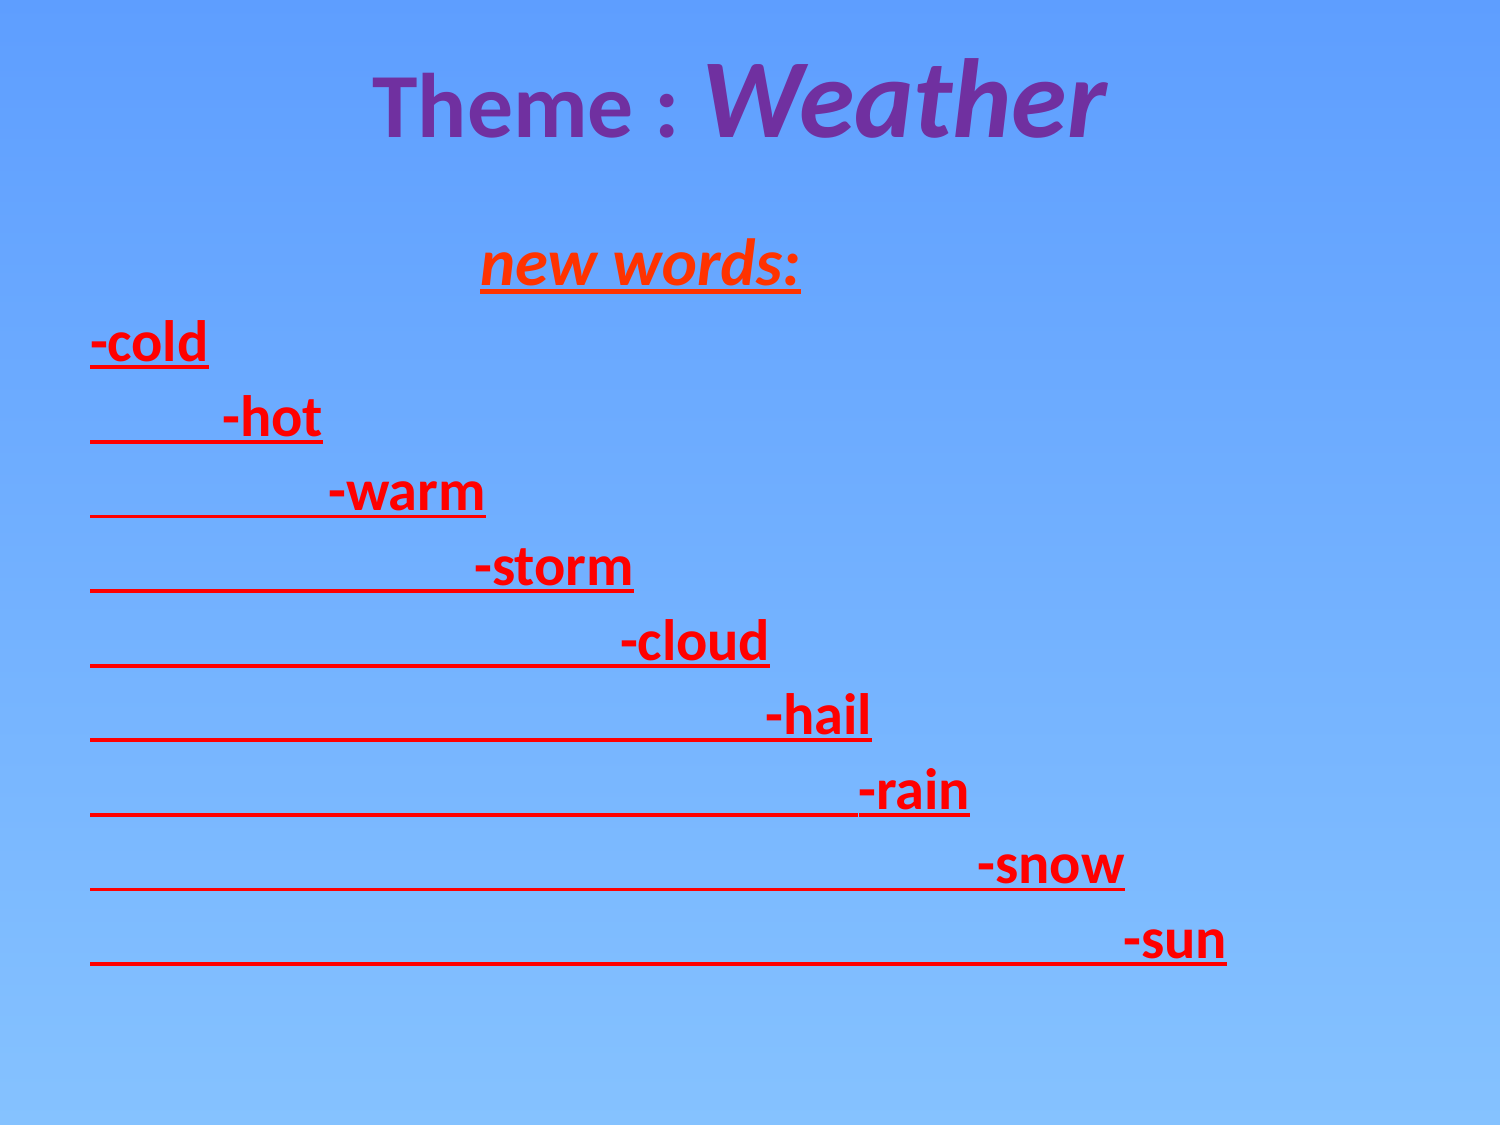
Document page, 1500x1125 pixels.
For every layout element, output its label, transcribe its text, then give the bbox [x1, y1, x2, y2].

title Theme : Weather [75, 0, 1425, 185]
list new words: -cold -hot -warm -storm -cloud -hail -rain -snow -sun [75, 220, 1500, 1024]
